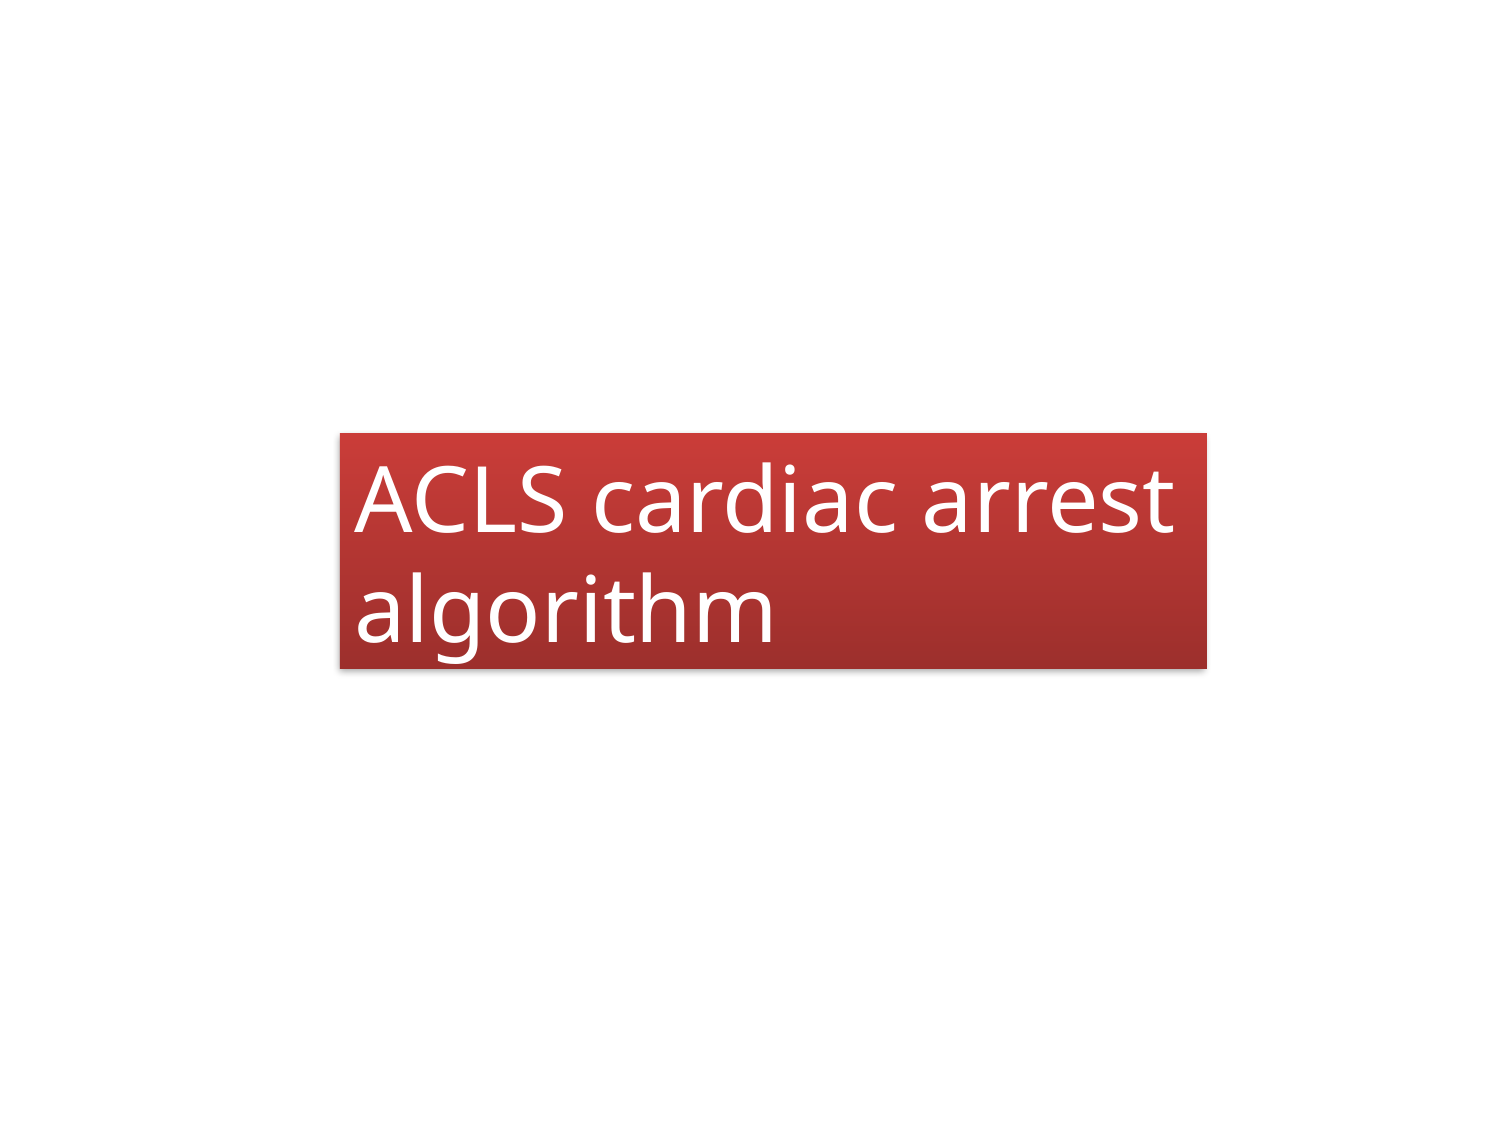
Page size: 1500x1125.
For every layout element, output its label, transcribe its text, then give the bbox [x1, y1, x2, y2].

text_box ACLS cardiac arrest algorithm [339, 433, 1207, 669]
